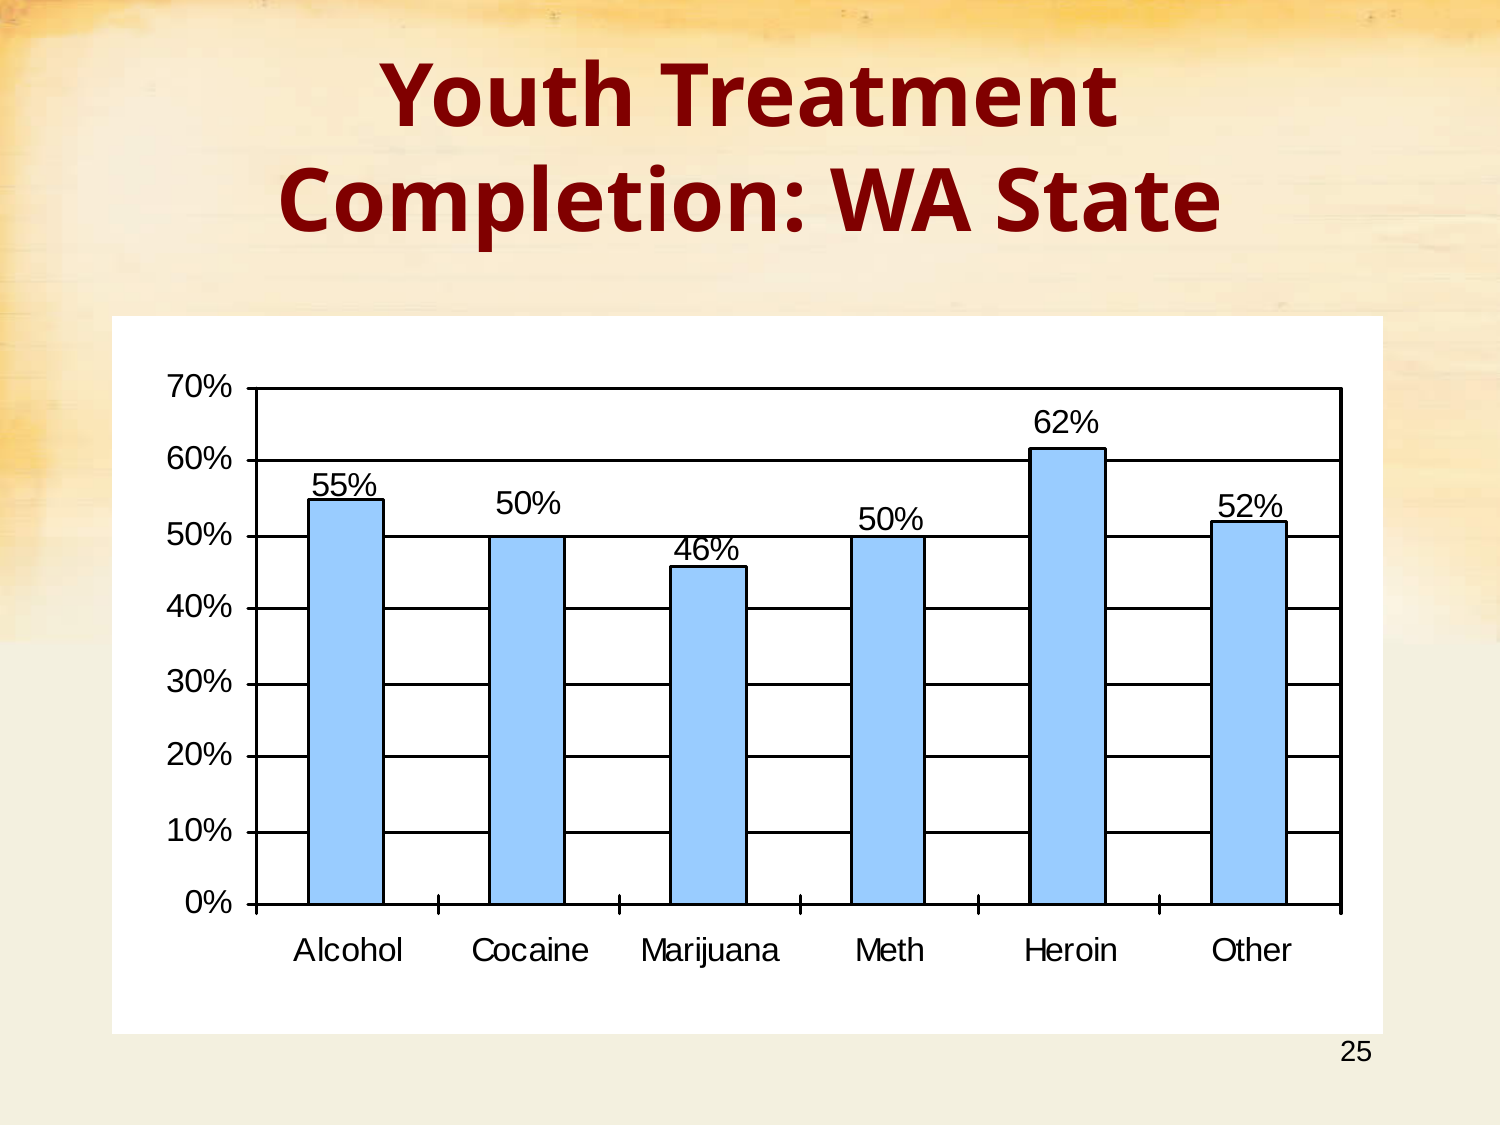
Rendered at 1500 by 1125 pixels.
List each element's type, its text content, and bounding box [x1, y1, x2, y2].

slide_number 25 [1074, 1037, 1388, 1101]
title Youth Treatment Completion: WA State [112, 49, 1388, 238]
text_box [111, 315, 1384, 1035]
picture [0, 0, 1500, 1125]
